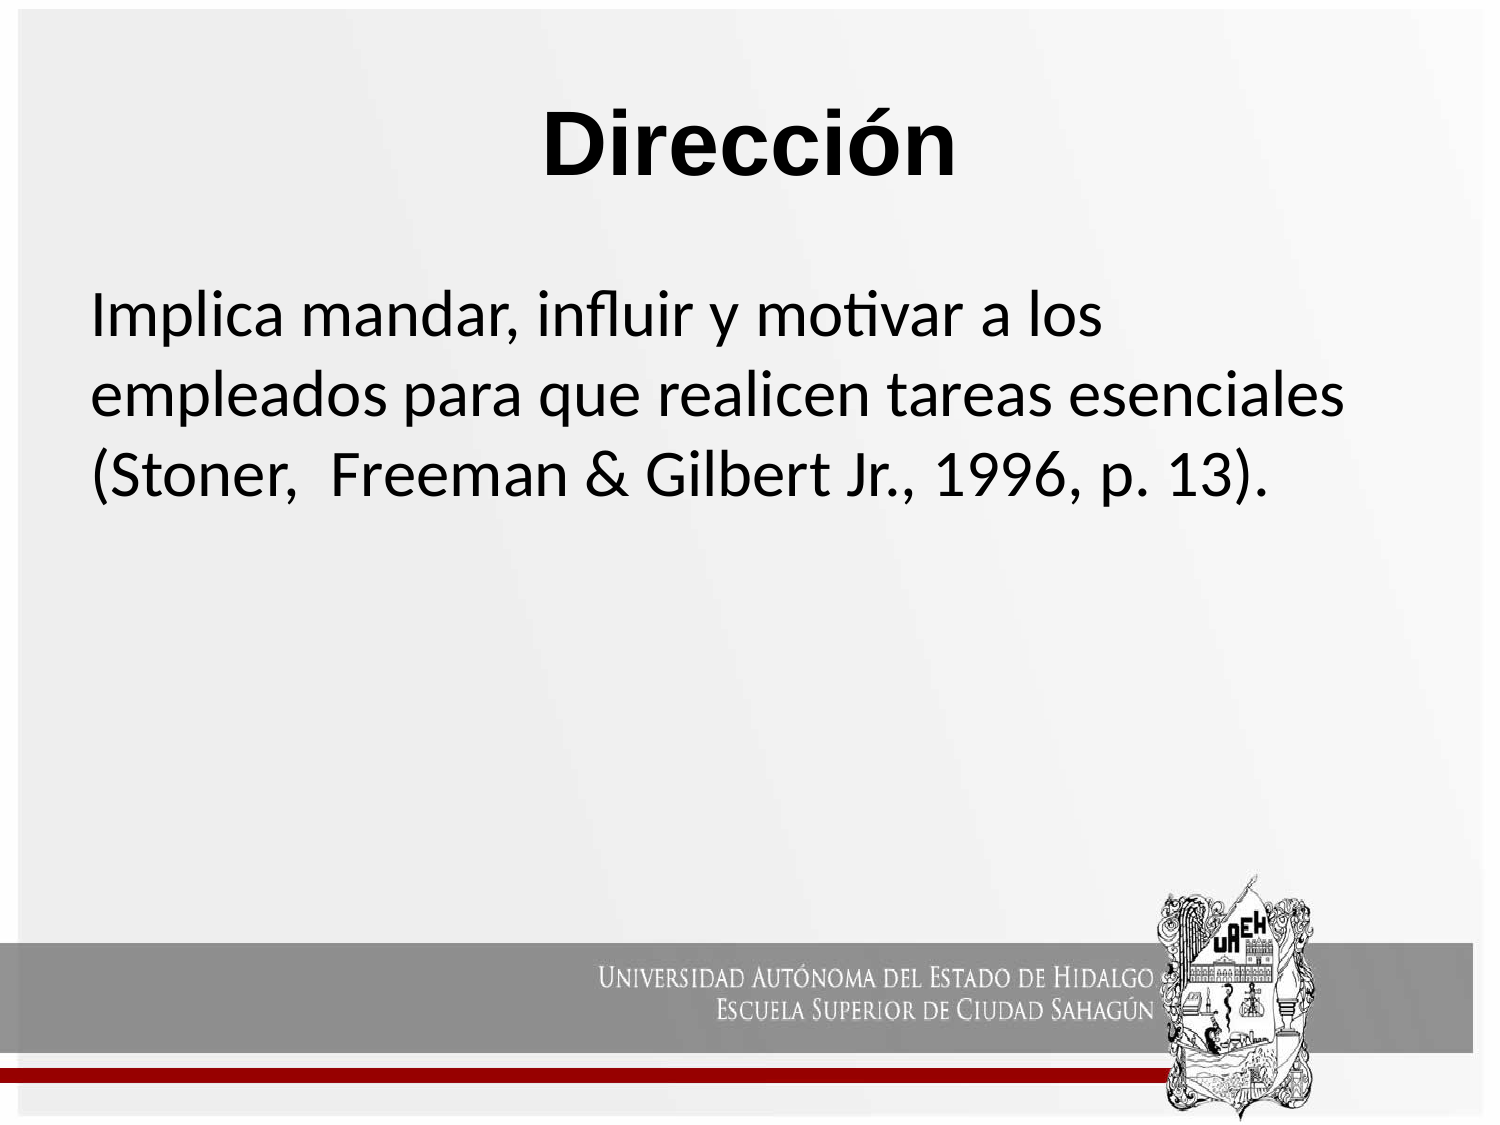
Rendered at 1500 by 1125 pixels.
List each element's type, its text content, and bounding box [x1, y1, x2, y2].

list Implica mandar, influir y motivar a los empleados para que realicen tareas esenciales (Stoner, Freeman & Gilbert Jr., 1996, p. 13). [75, 262, 1425, 1005]
picture [0, 0, 1500, 1125]
title Dirección [75, 45, 1425, 233]
